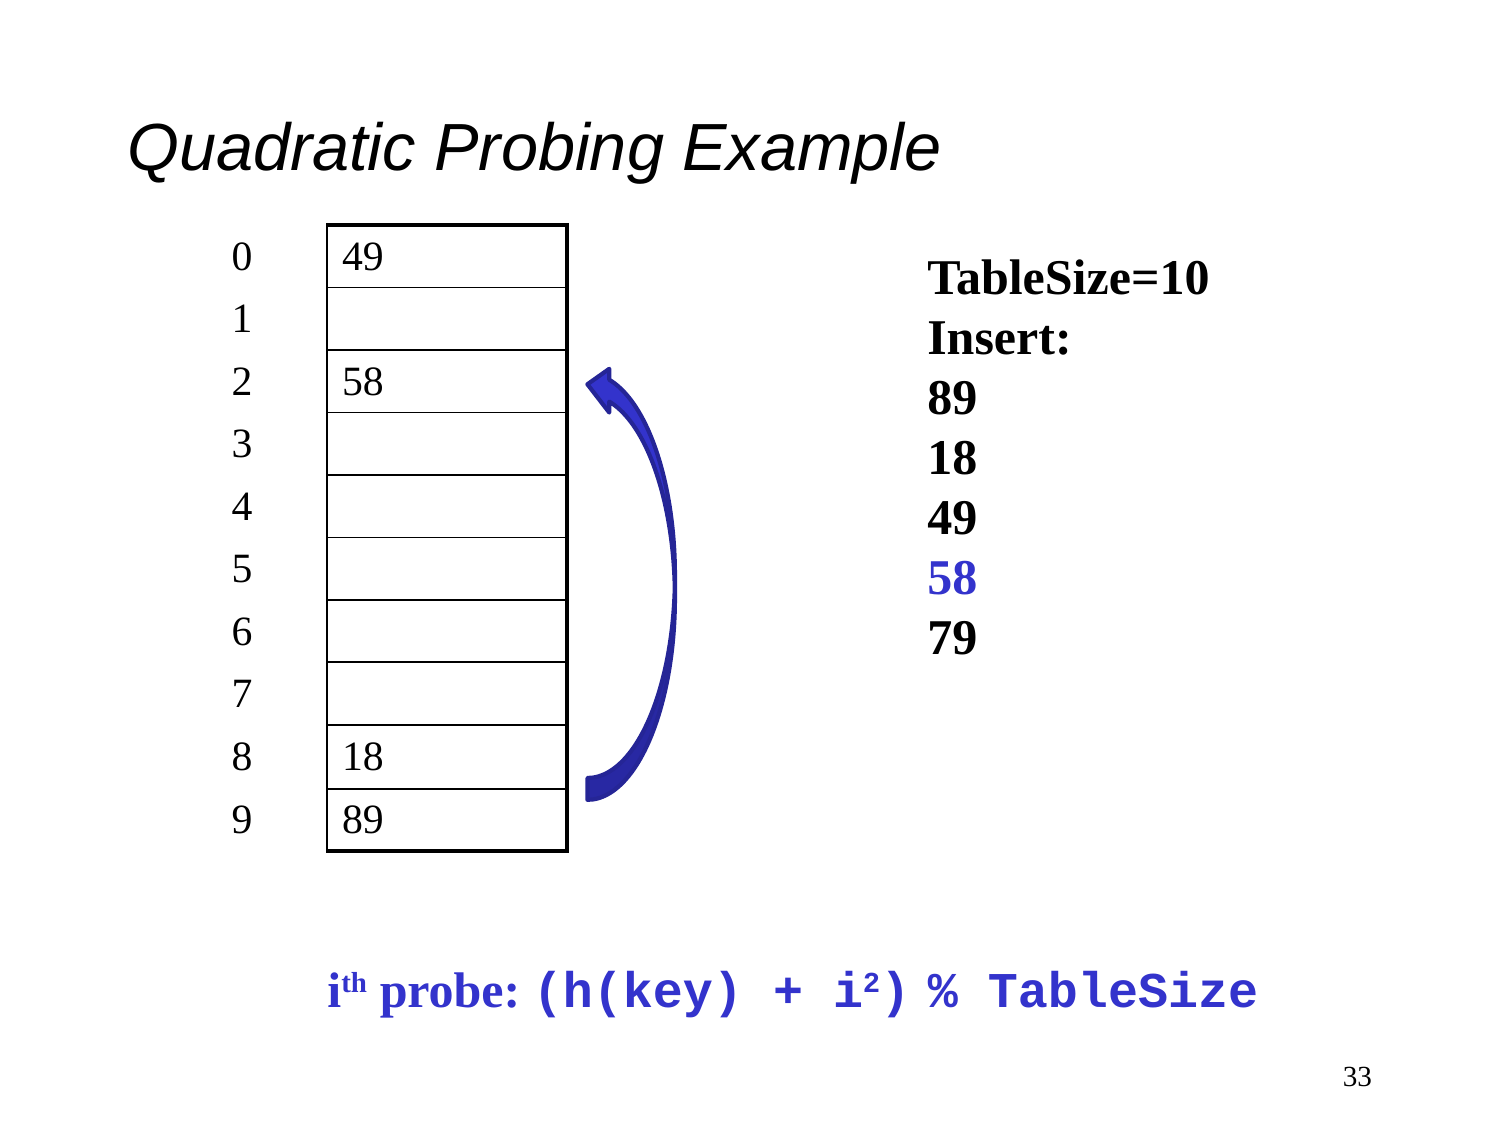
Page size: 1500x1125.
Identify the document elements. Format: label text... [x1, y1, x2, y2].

table_cell [328, 476, 565, 537]
table_cell [328, 413, 565, 474]
table_cell 3 [217, 412, 326, 475]
table_cell 9 [217, 789, 326, 851]
table_cell 7 [217, 662, 326, 725]
table_header 49 [328, 227, 565, 287]
table_cell 8 [217, 725, 326, 789]
text_box ith probe: (h(key) + i2) % TableSize [162, 949, 1350, 1025]
table_cell 1 [217, 287, 326, 350]
table_cell [328, 663, 565, 724]
table_cell [328, 538, 565, 599]
title Quadratic Probing Example [112, 49, 1388, 238]
table_cell [328, 288, 565, 349]
table_header 0 [217, 225, 326, 287]
table_cell 4 [217, 475, 326, 537]
table_cell 89 [328, 790, 565, 849]
text_box [585, 366, 678, 802]
table_cell [328, 601, 565, 661]
table_cell 2 [217, 350, 326, 412]
table_cell 5 [217, 537, 326, 600]
text_box TableSize=10 Insert: 89 18 49 58 79 [912, 237, 1275, 673]
slide_number 33 [1074, 1049, 1388, 1125]
table_cell 18 [328, 726, 565, 788]
table_cell 58 [328, 351, 565, 412]
table_cell 6 [217, 600, 326, 662]
